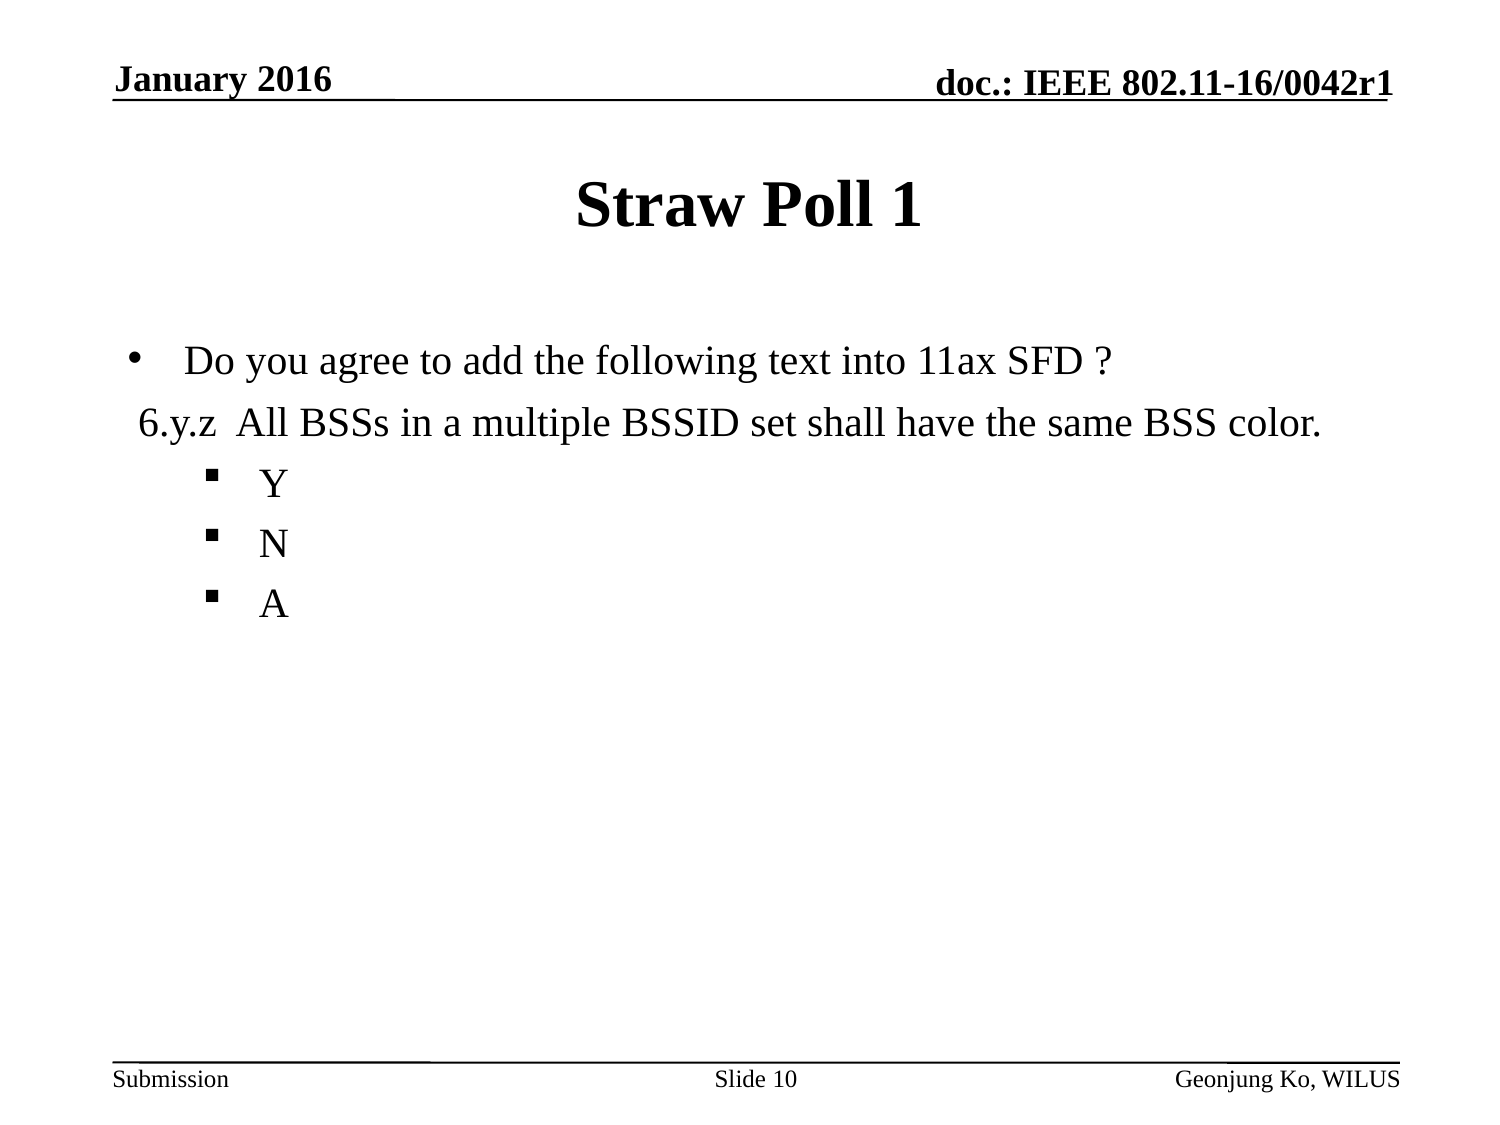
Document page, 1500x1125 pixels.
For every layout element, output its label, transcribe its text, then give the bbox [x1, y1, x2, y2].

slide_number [114, 54, 423, 100]
slide_number Slide 10 [712, 1061, 800, 1123]
title Straw Poll 1 [112, 112, 1388, 288]
list Do you agree to add the following text into 11ax SFD ? 6.y.z All BSSs in a multiple BSSID set shall have the same BSS color. Y N A [112, 324, 1388, 1000]
footer Geonjung Ko, WILUS [878, 1061, 1402, 1093]
